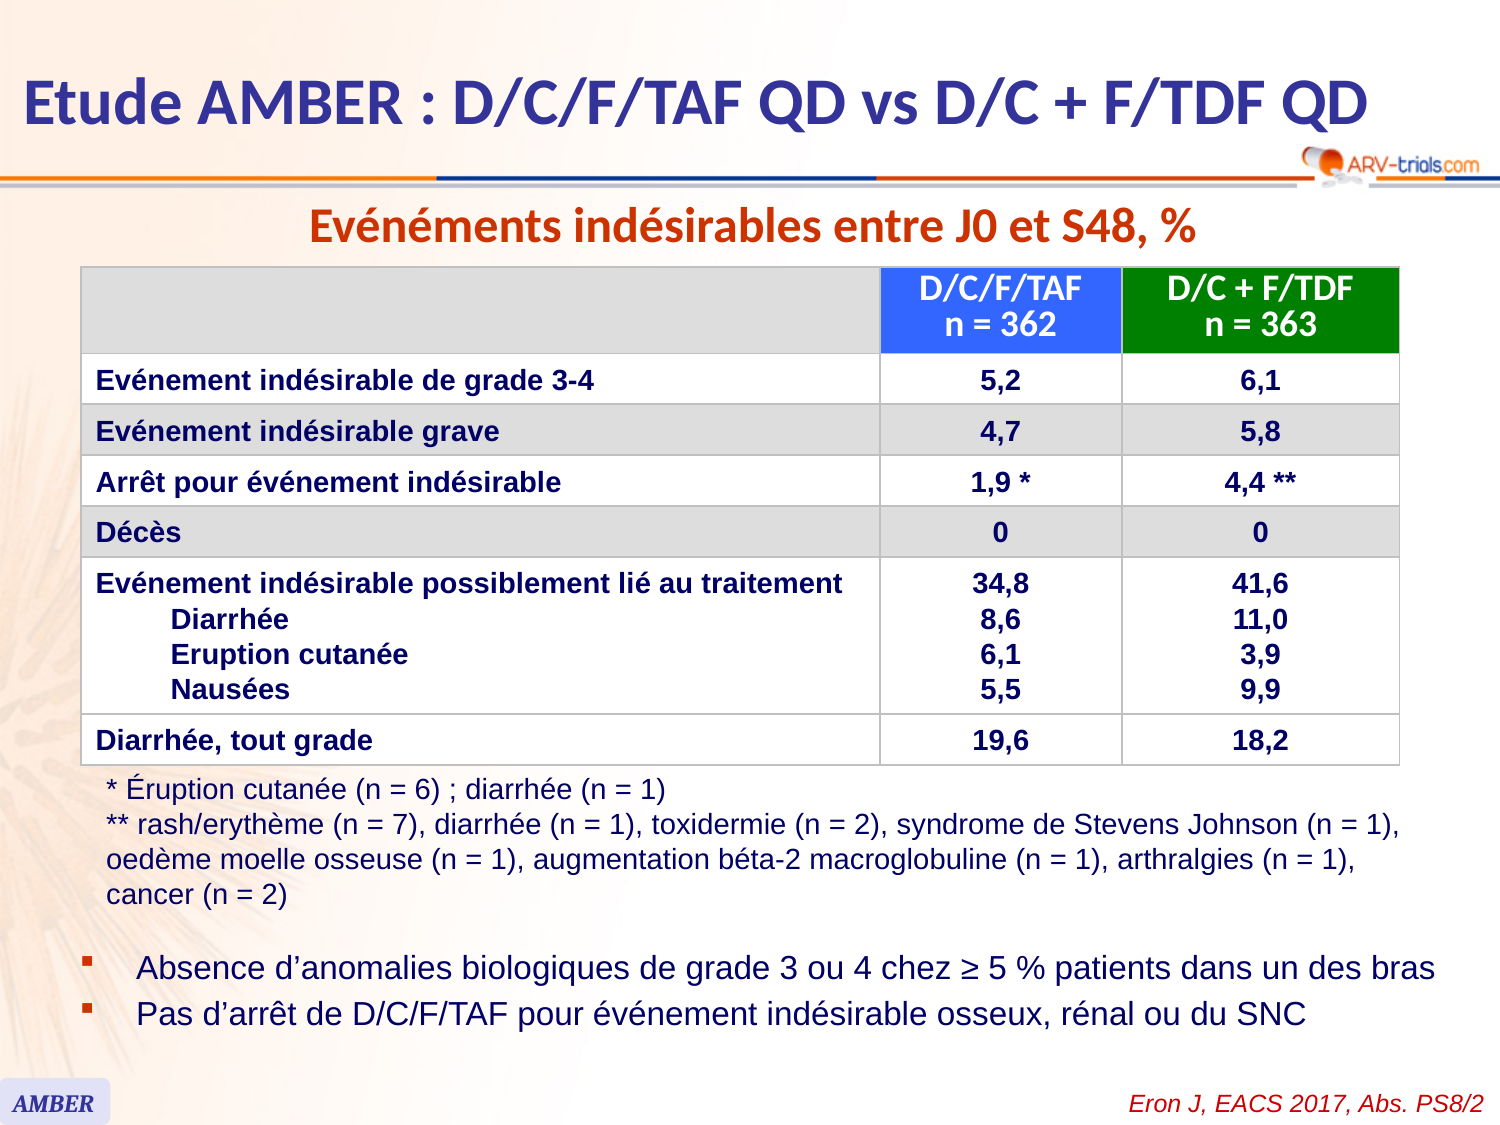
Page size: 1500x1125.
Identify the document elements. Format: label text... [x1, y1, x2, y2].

table_header D/C + F/TDF n = 363 [1123, 268, 1399, 353]
picture [0, 0, 1500, 1125]
table_header D/C/F/TAF n = 362 [881, 268, 1121, 353]
table_cell 6,1 [1123, 354, 1399, 403]
text_box Absence d’anomalies biologiques de grade 3 ou 4 chez ≥ 5 % patients dans un des bras Pas d’arrêt de D/C/F/TAF pour événement indésirable osseux, rénal ou du SNC [64, 938, 1483, 1059]
table_cell 34,8 8,6 6,1 5,5 [881, 558, 1121, 713]
table_cell Arrêt pour événement indésirable [82, 456, 879, 505]
table_cell 4,7 [881, 405, 1121, 454]
table_cell 1,9 * [881, 456, 1121, 505]
table_cell Evénement indésirable de grade 3-4 [82, 354, 879, 403]
table_header [82, 268, 879, 353]
table_cell 41,6 11,0 3,9 9,9 [1123, 558, 1399, 713]
list Evénéments indésirables entre J0 et S48, % [6, 190, 1500, 268]
table_cell 0 [1123, 507, 1399, 556]
table_cell 18,2 [1123, 715, 1399, 763]
title Etude AMBER : D/C/F/TAF QD vs D/C + F/TDF QD [8, 6, 1442, 190]
table_cell Diarrhée, tout grade [82, 715, 879, 764]
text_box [0, 1077, 111, 1125]
table_cell Décès [82, 507, 879, 556]
table_cell 5,8 [1123, 405, 1399, 454]
table_cell 5,2 [881, 354, 1121, 403]
text_box * Éruption cutanée (n = 6) ; diarrhée (n = 1) ** rash/erythème (n = 7), diarrhée (n = 1), toxidermie (n = 2), syndrome de Stevens Johnson (n = 1), oedème moelle osseuse (n = 1), augmentation béta-2 macroglobuline (n = 1), arthralgies (n = 1), cancer (n = 2) [91, 763, 1418, 918]
table_cell Evénement indésirable possiblement lié au traitement Diarrhée Eruption cutanée Nausées [82, 558, 879, 713]
table_cell 0 [881, 507, 1121, 556]
table_cell 4,4 ** [1123, 456, 1399, 505]
table_cell 19,6 [881, 715, 1121, 763]
table_cell Evénement indésirable grave [82, 405, 879, 454]
text_box Eron J, EACS 2017, Abs. PS8/2 [875, 1079, 1500, 1125]
